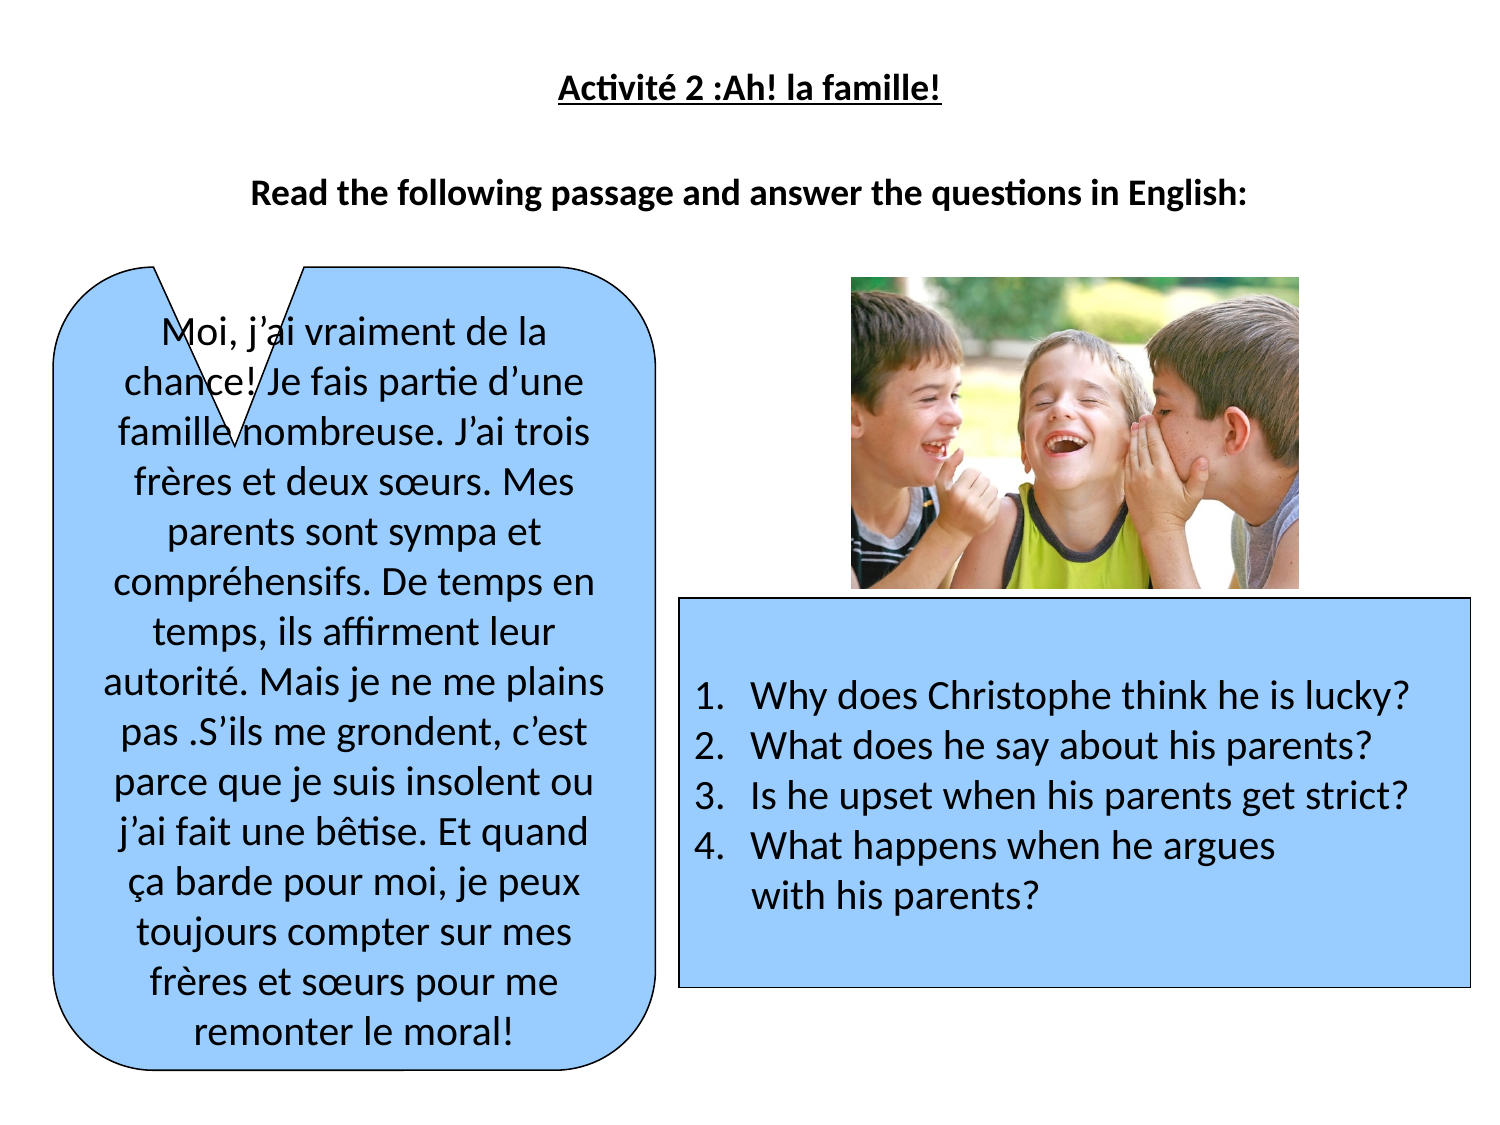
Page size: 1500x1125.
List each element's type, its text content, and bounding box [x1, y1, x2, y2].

title Activité 2 :Ah! la famille! [74, 44, 1426, 126]
picture [851, 277, 1299, 589]
text_box Moi, j’ai vraiment de la chance! Je fais partie d’une famille nombreuse. J’ai trois frères et deux sœurs. Mes parents sont sympa et compréhensifs. De temps en temps, ils affirment leur autorité. Mais je ne me plains pas .S’ils me grondent, c’est parce que je suis insolent ou j’ai fait une bêtise. Et quand ça barde pour moi, je peux toujours compter sur mes frères et sœurs pour me remonter le moral! [53, 267, 656, 1071]
text_box Read the following passage and answer the questions in English: [64, 148, 1436, 232]
text_box Why does Christophe think he is lucky? What does he say about his parents? Is he upset when his parents get strict? What happens when he argues with his parents? [679, 597, 1471, 988]
